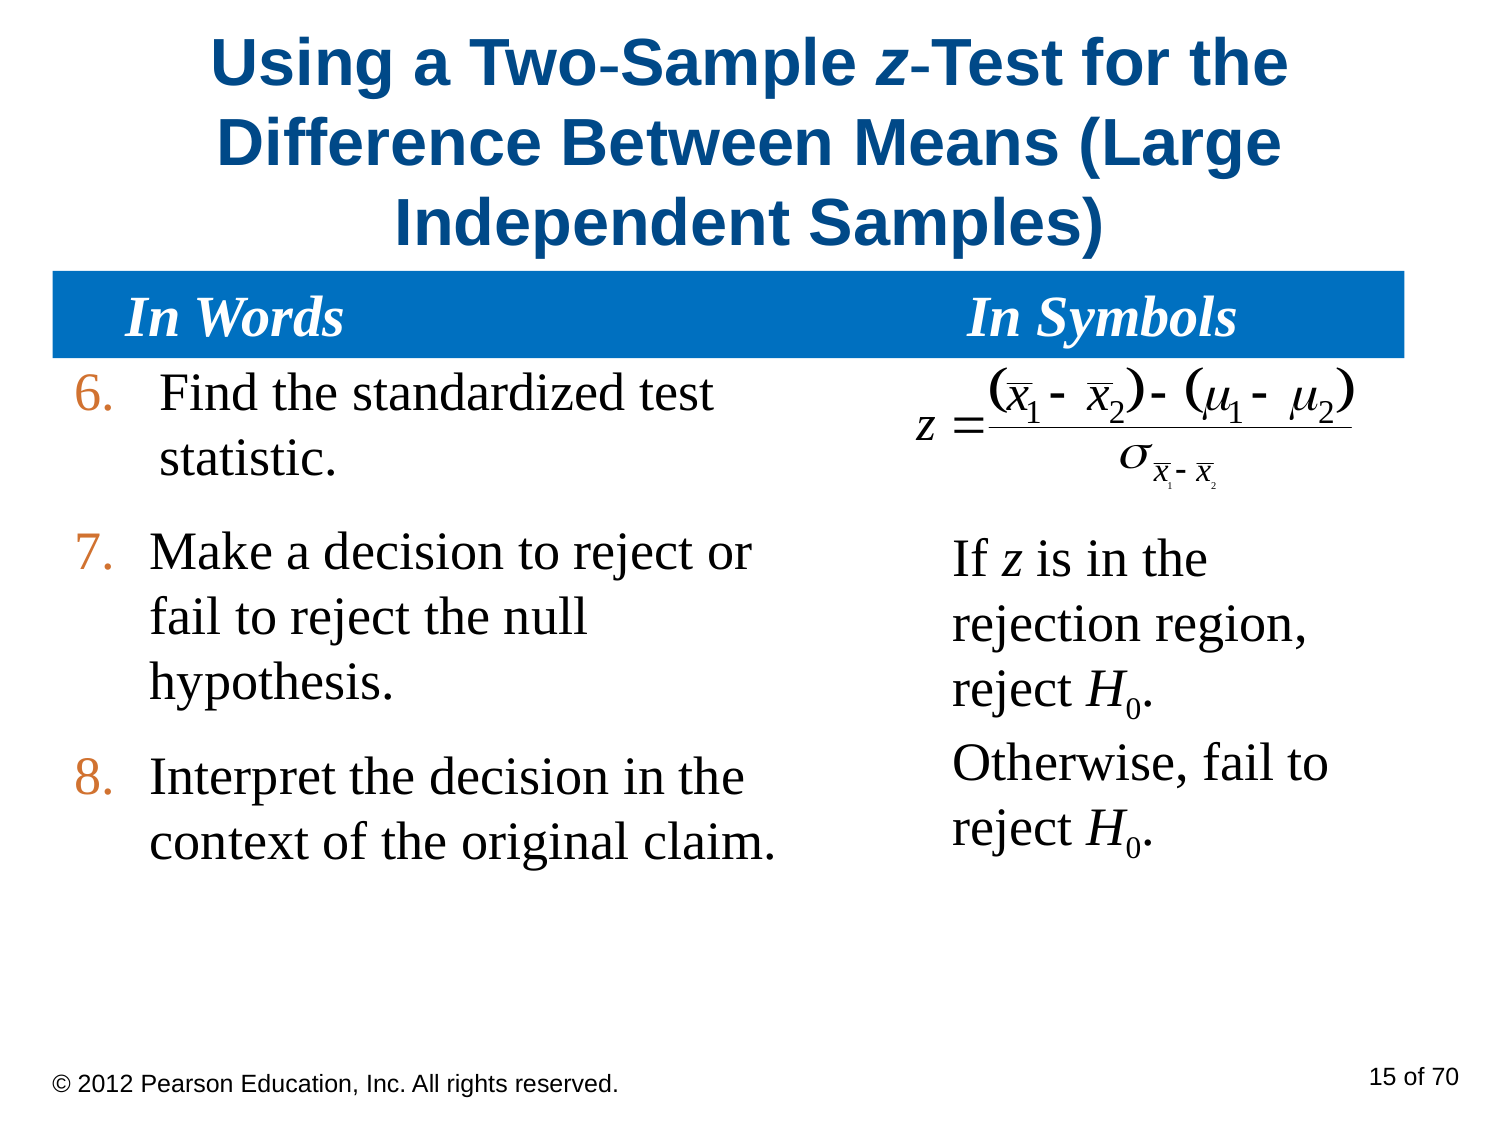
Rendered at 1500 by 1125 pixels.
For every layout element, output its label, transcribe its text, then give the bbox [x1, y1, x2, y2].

text_box 15 of 70 [1124, 1052, 1475, 1113]
text_box [45, 199, 1458, 363]
text_box In Words In Symbols [52, 270, 1405, 359]
title Using a Two-Sample z-Test for the Difference Between Means (Large Independent Samples) [75, 45, 1425, 199]
text_box Find the standardized test statistic. Make a decision to reject or fail to reject the null hypothesis. Interpret the decision in the context of the original claim. [60, 359, 838, 878]
text_box © 2012 Pearson Education, Inc. All rights reserved. [37, 1052, 750, 1113]
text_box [910, 365, 1357, 495]
text_box If z is in the rejection region, reject H0. Otherwise, fail to reject H0. [937, 514, 1401, 873]
